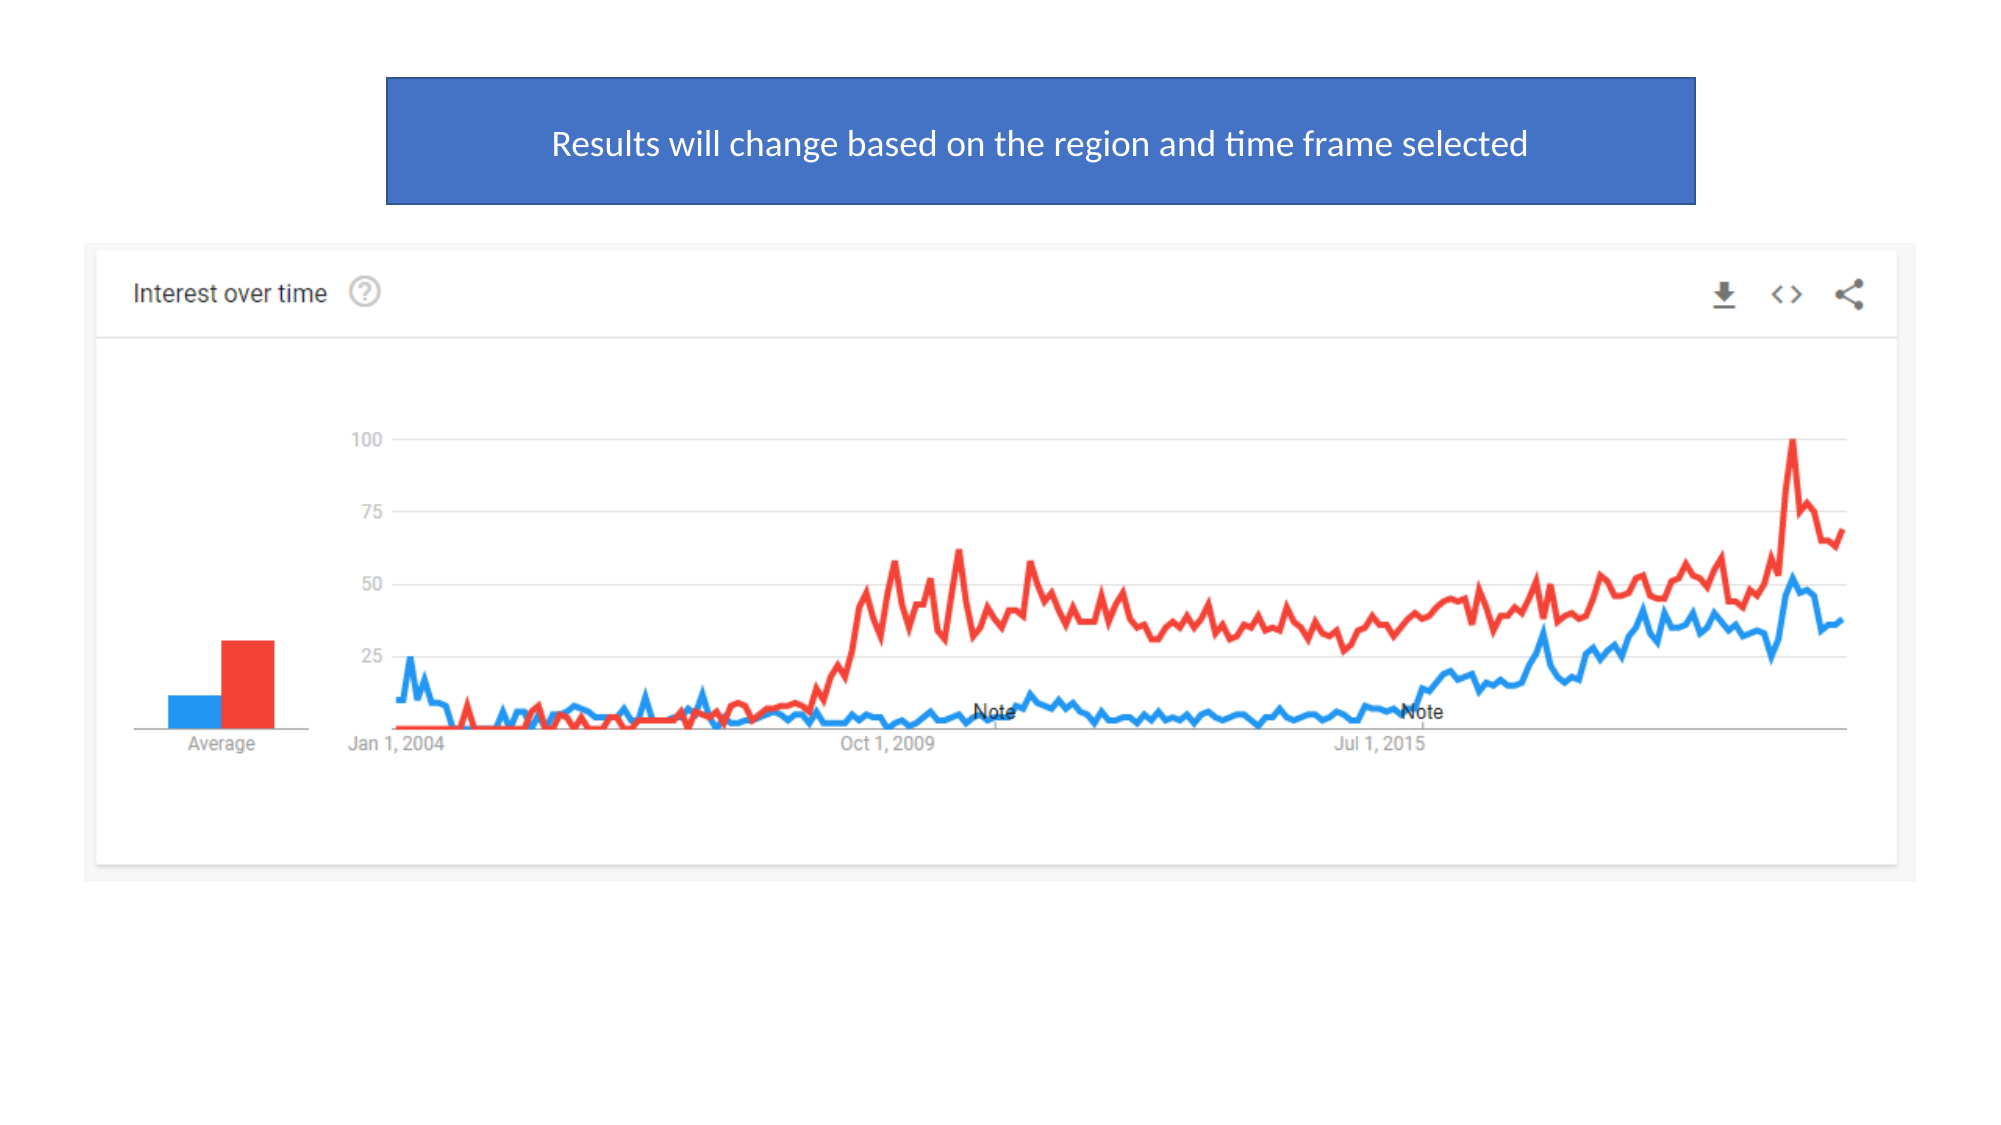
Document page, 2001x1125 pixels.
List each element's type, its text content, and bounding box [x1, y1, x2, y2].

picture [84, 243, 1916, 882]
text_box Results will change based on the region and time frame selected [386, 77, 1696, 205]
